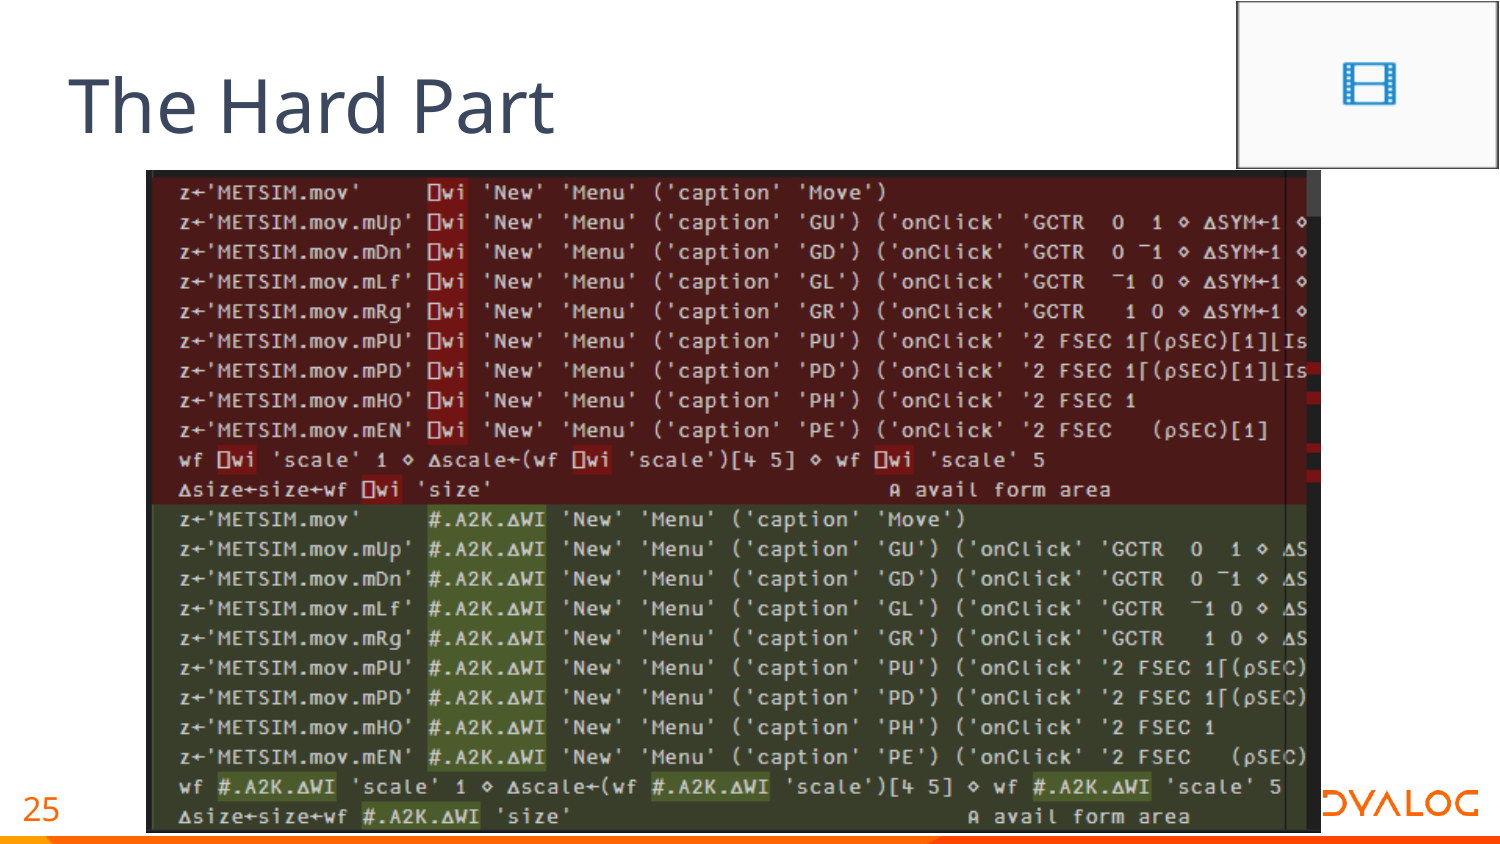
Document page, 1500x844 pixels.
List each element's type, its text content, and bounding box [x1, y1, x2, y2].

picture [1323, 790, 1478, 816]
picture [0, 836, 1500, 844]
picture [146, 169, 1321, 833]
title The Hard Part [53, 43, 1209, 157]
